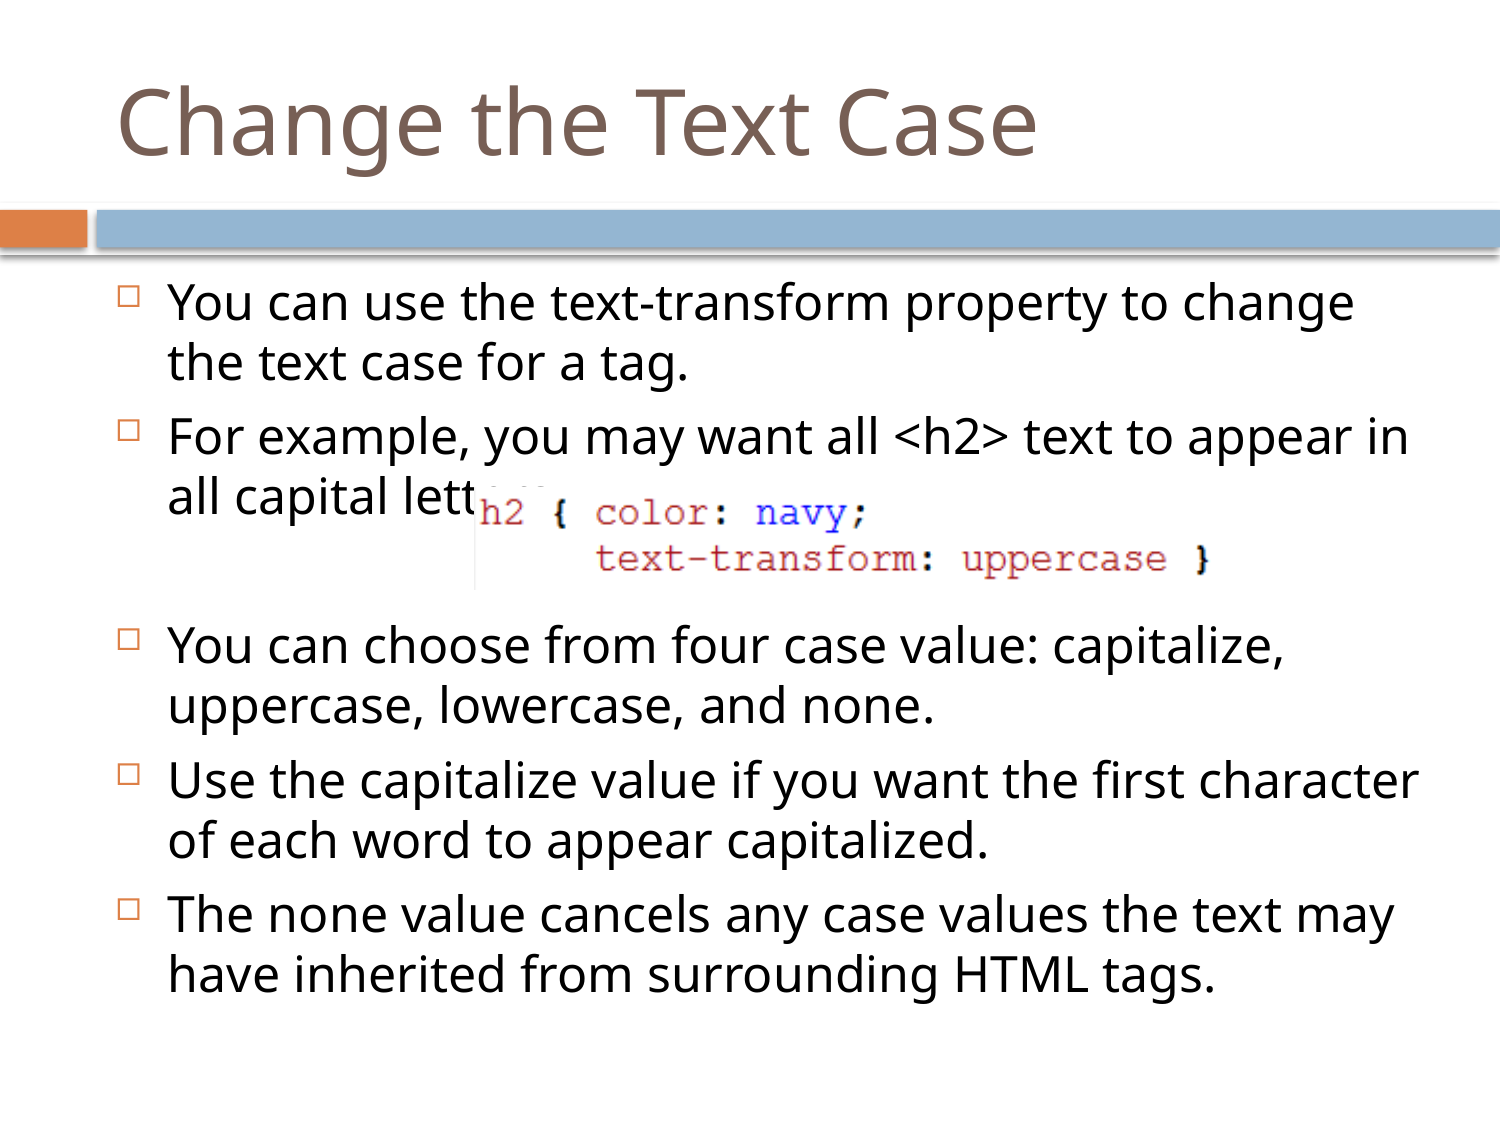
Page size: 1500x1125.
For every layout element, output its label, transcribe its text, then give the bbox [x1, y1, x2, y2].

list You can use the text-transform property to change the text case for a tag. For example, you may want all <h2> text to appear in all capital letters. You can choose from four case value: capitalize, uppercase, lowercase, and none. Use the capitalize value if you want the first character of each word to appear capitalized. The none value cancels any case values the text may have inherited from surrounding HTML tags. [100, 262, 1438, 1000]
title Change the Text Case [100, 37, 1438, 200]
picture [474, 487, 1226, 590]
